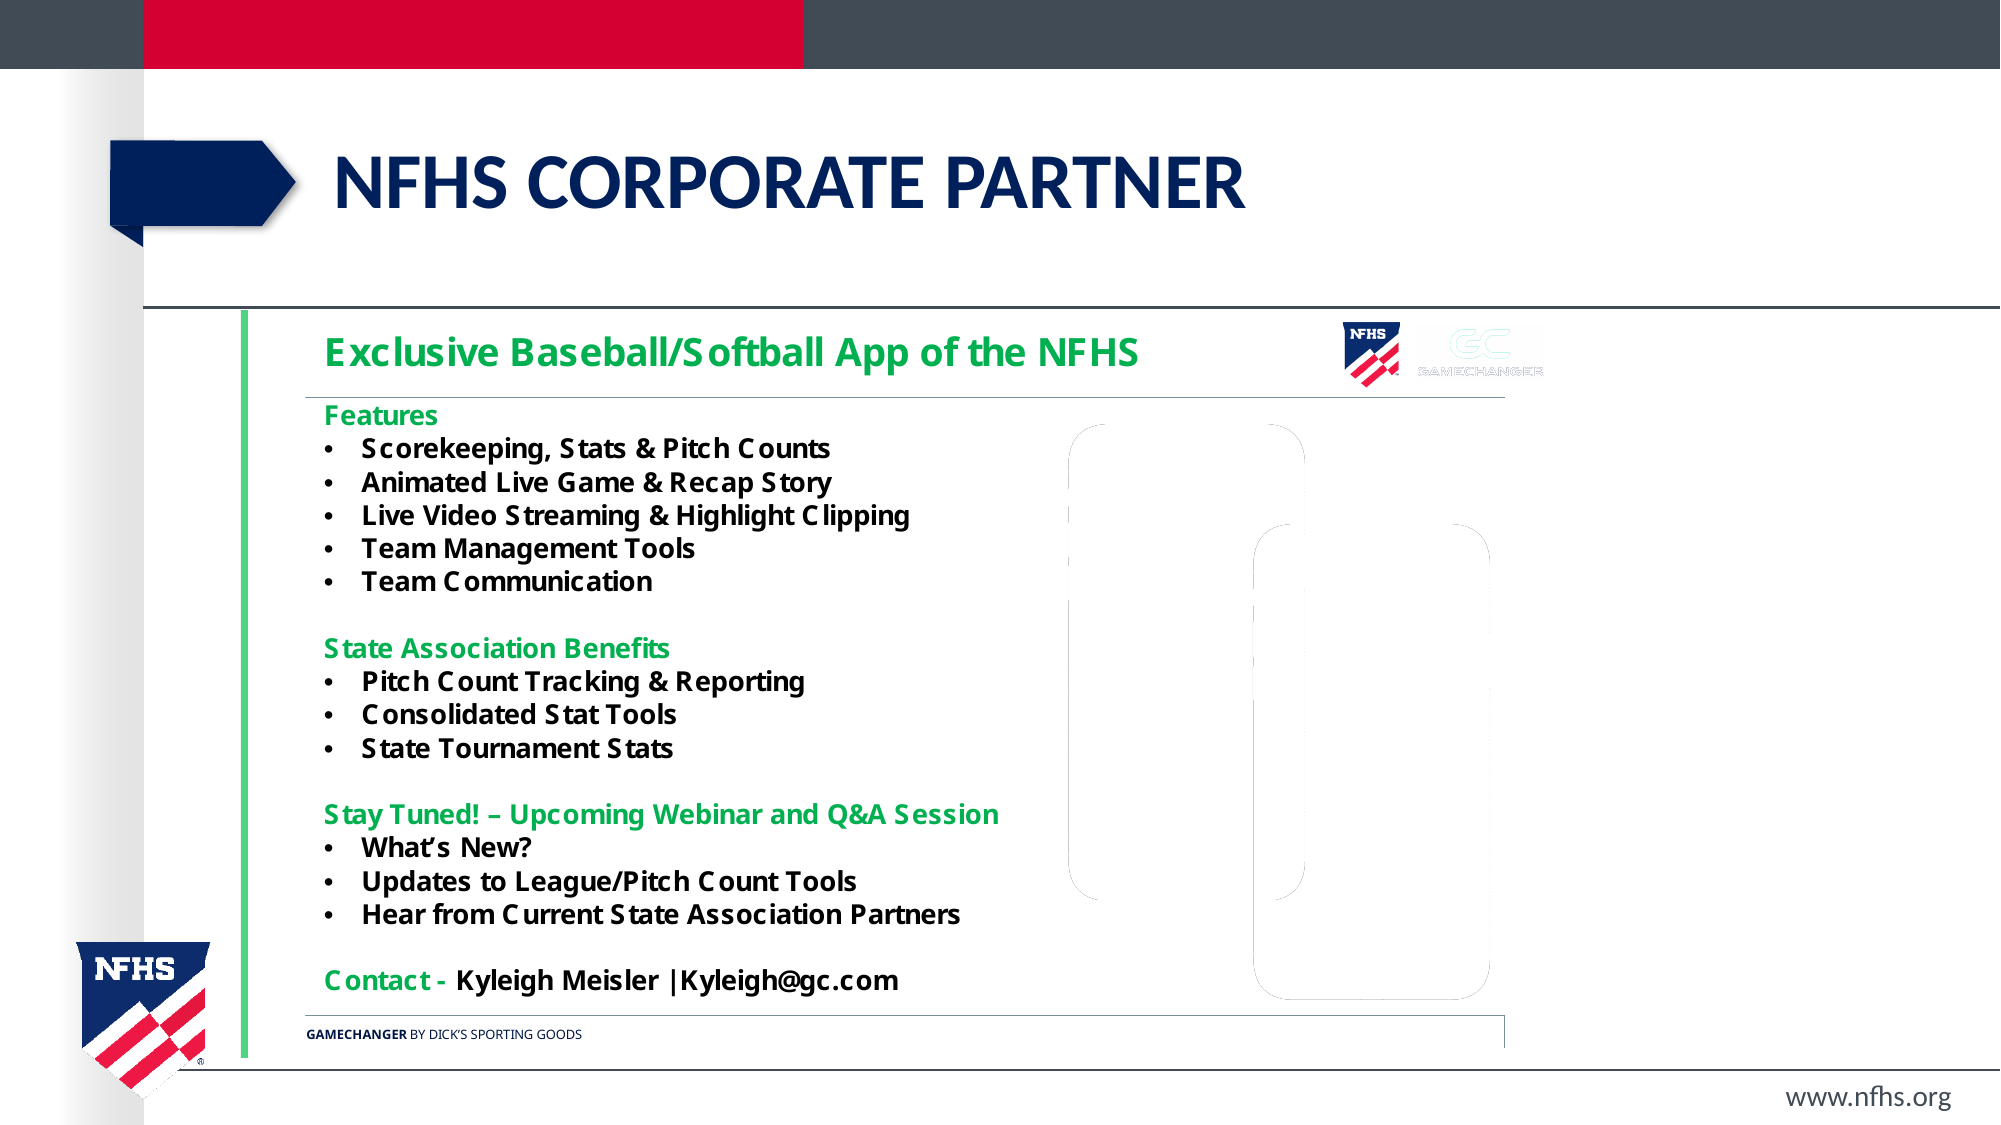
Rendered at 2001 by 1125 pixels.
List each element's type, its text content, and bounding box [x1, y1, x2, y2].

footer www.nfhs.org [1639, 1070, 1967, 1119]
title NFHS Corporate partner [318, 85, 1964, 285]
picture [76, 942, 210, 1099]
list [240, 309, 1572, 1059]
